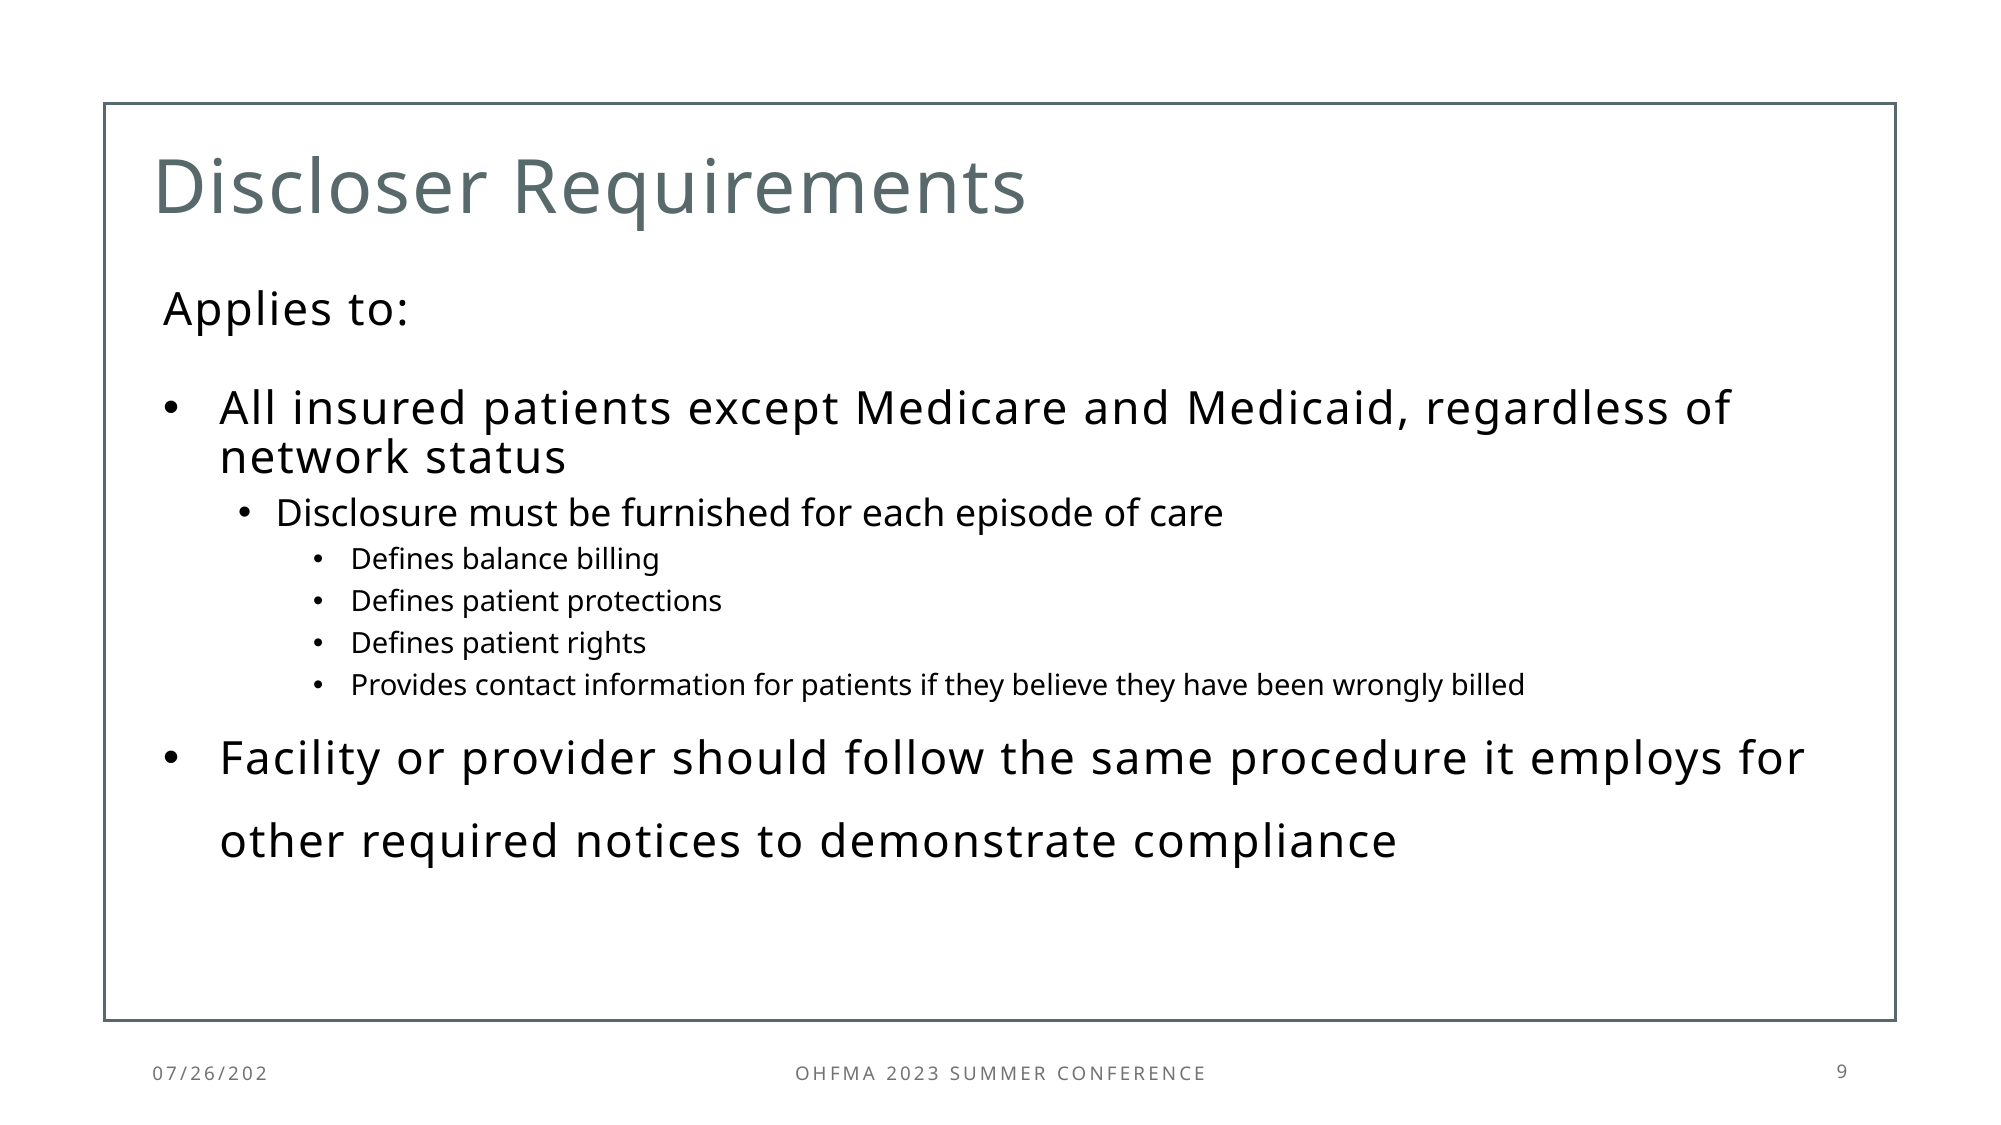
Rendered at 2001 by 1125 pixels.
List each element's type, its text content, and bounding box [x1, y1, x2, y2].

slide_number 9 [1412, 1042, 1863, 1103]
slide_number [137, 1042, 588, 1103]
footer OHFMA 2023 Summer conference [662, 1042, 1338, 1103]
list Applies to: All insured patients except Medicare and Medicaid, regardless of network status Disclosure must be furnished for each episode of care Defines balance billing Defines patient protections Defines patient rights Provides contact information for patients if they believe they have been wrongly billed Facility or provider should follow the same procedure it employs for other required notices to demonstrate compliance [148, 223, 1852, 937]
title Discloser Requirements [137, 84, 1212, 261]
